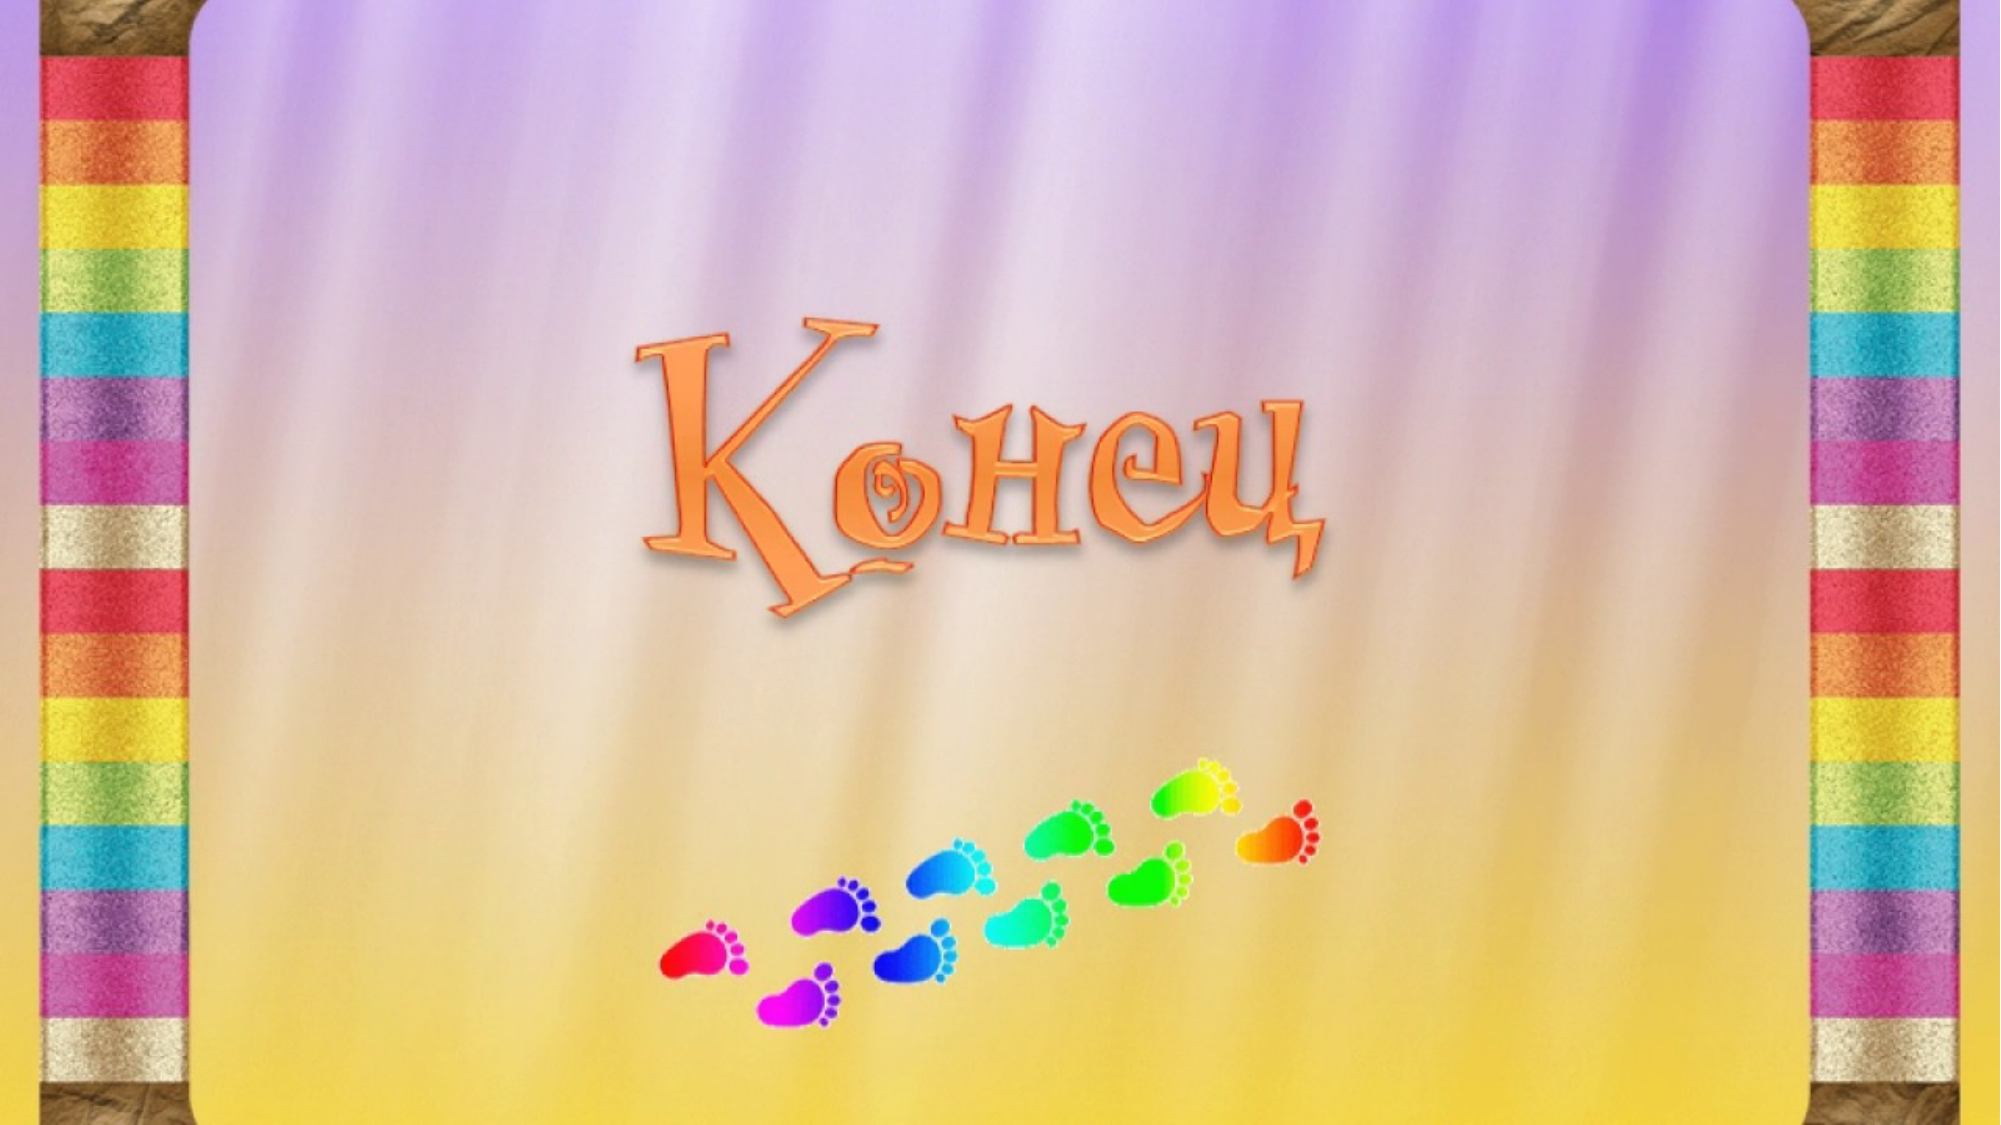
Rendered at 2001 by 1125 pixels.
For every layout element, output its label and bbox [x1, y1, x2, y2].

list [0, 0, 2000, 1125]
